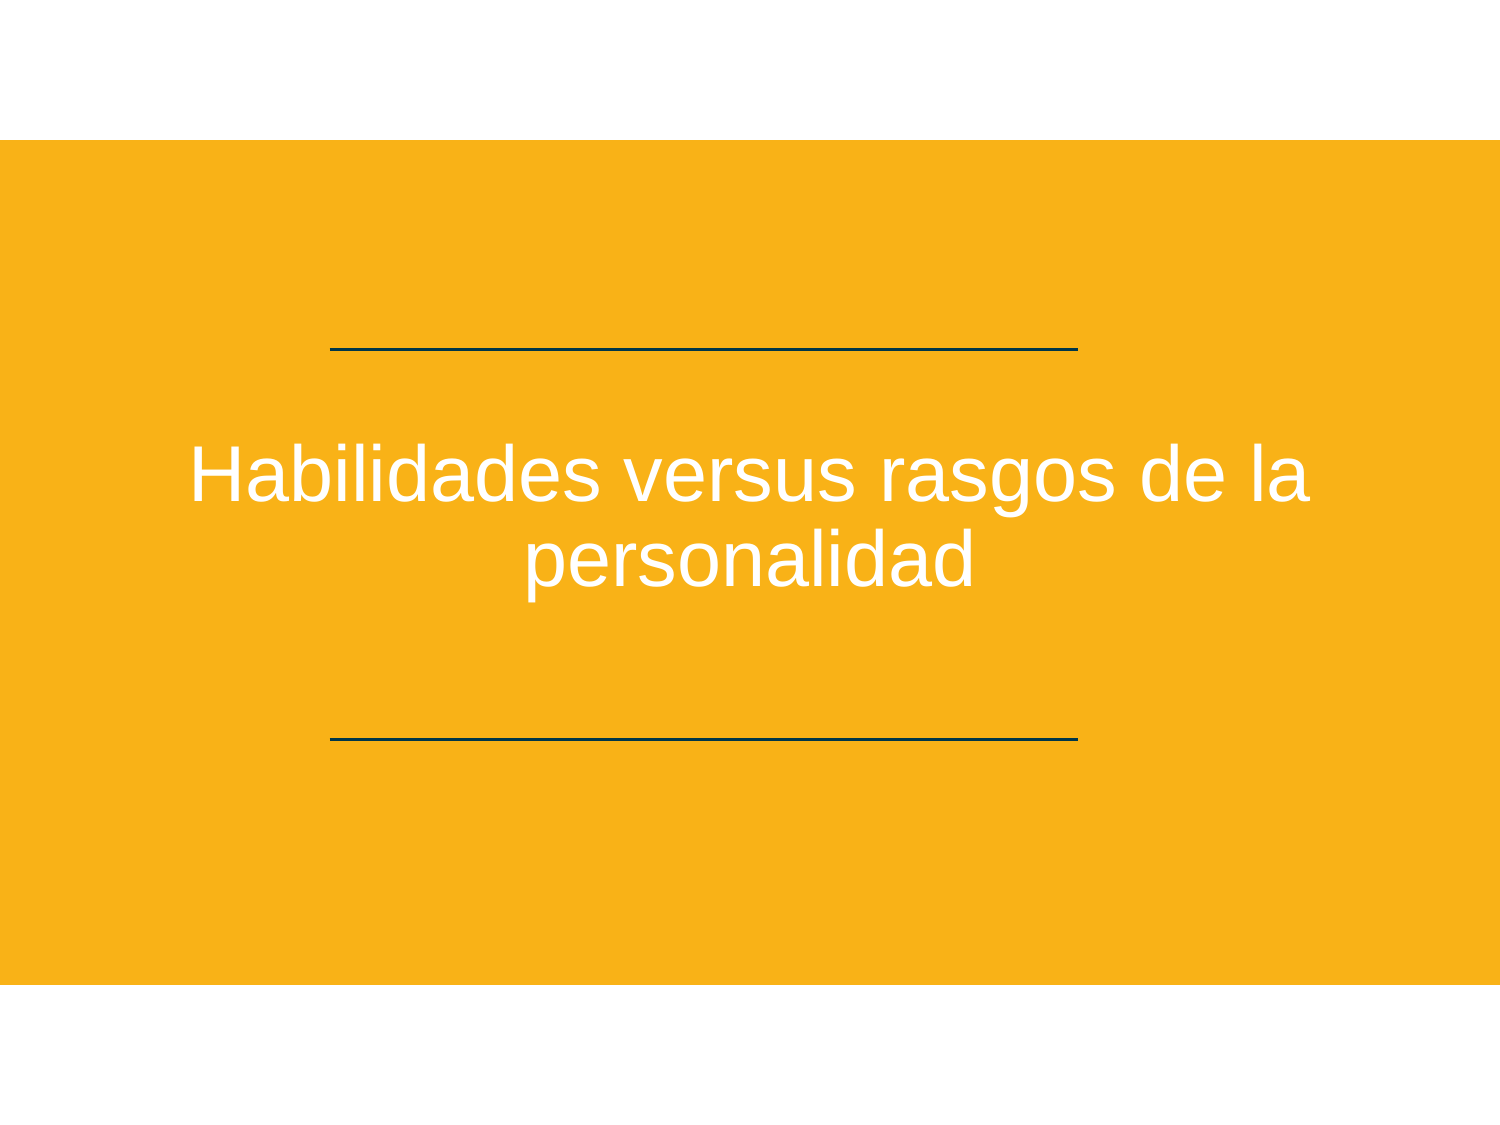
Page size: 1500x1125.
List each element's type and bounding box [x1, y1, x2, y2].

picture [0, 140, 1500, 985]
